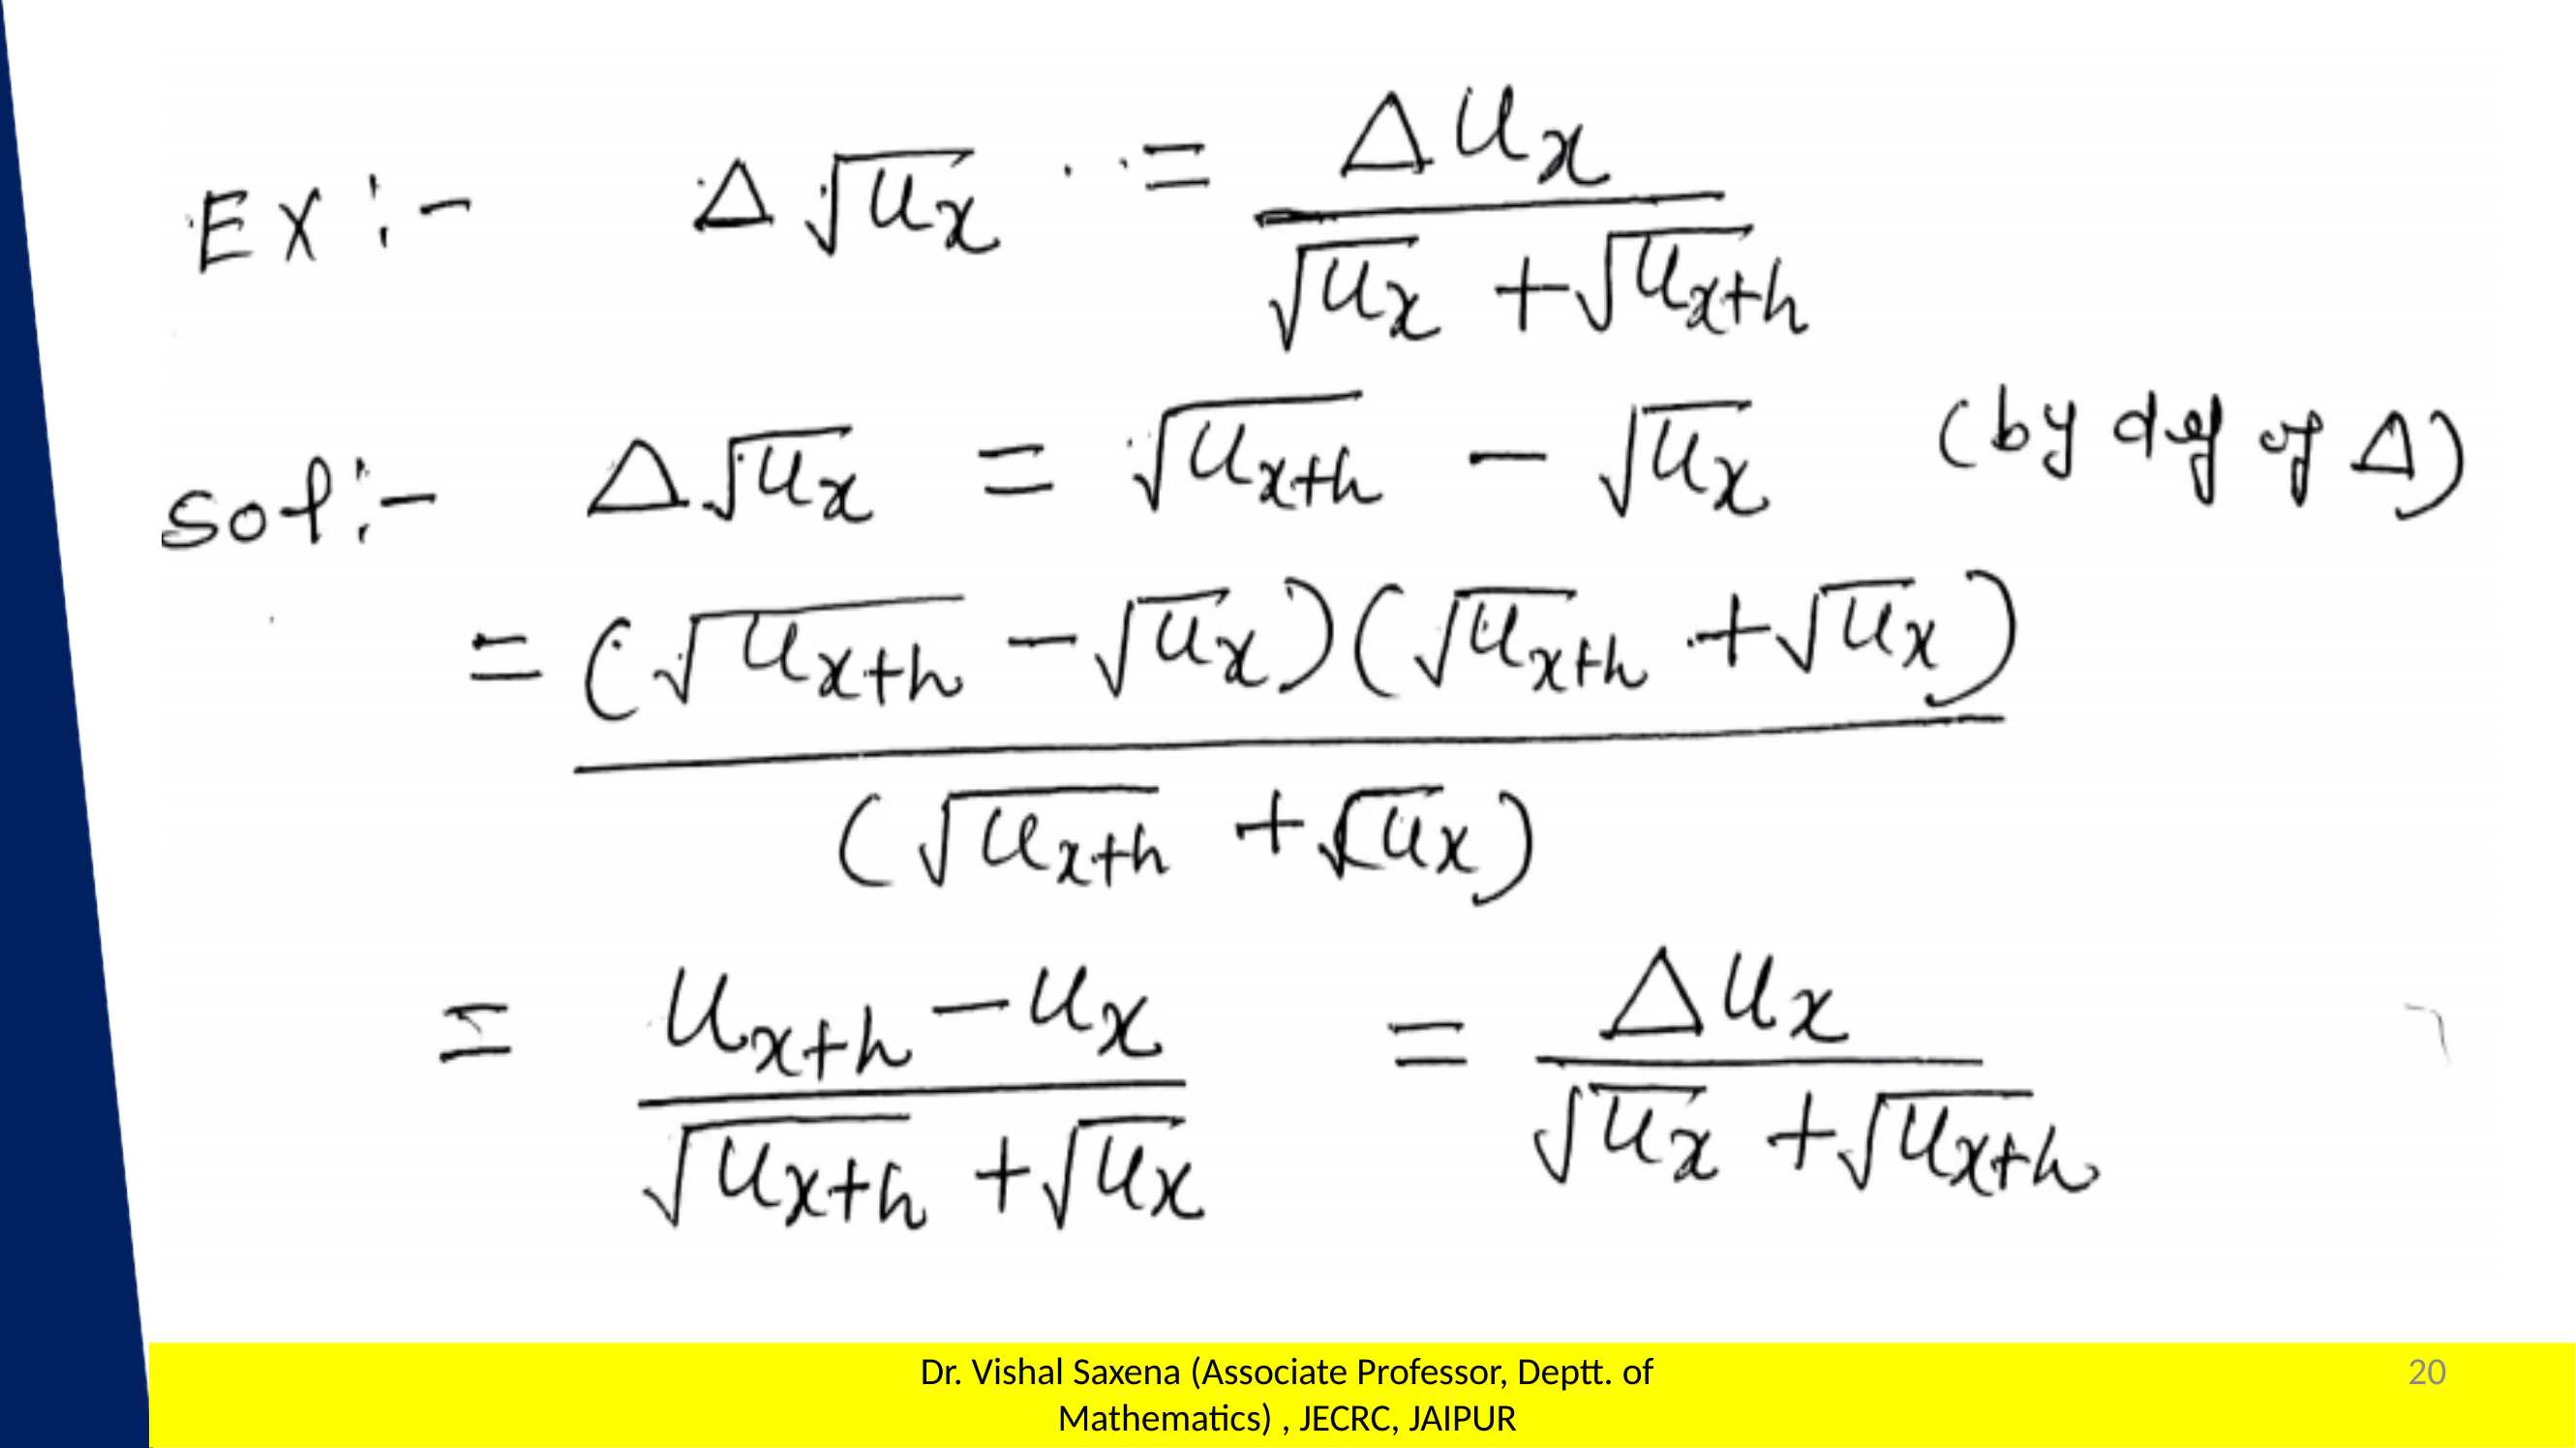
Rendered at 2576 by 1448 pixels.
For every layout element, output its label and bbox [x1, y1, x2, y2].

picture [162, 45, 2499, 1282]
text_box [0, 0, 2576, 1448]
